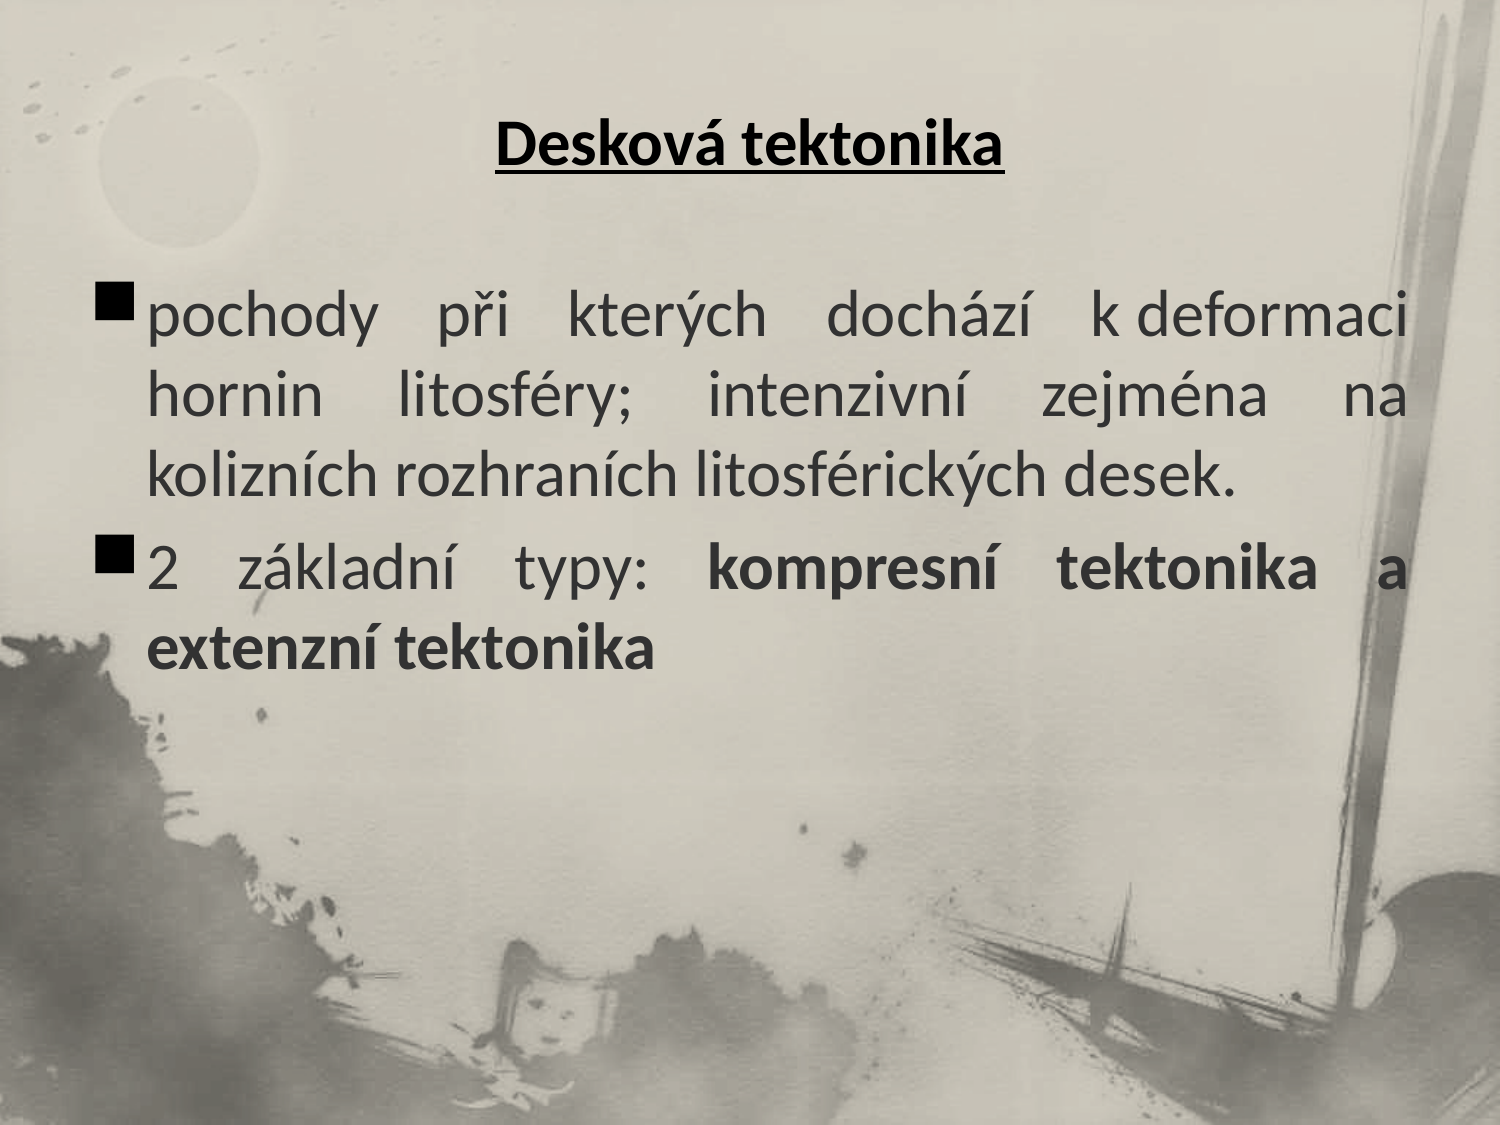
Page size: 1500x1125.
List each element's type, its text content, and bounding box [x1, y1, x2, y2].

list pochody při kterých dochází k deformaci hornin litosféry; intenzivní zejména na kolizních rozhraních litosférických desek. 2 základní typy: kompresní tektonika a extenzní tektonika [75, 262, 1425, 1005]
title Desková tektonika [75, 45, 1425, 233]
